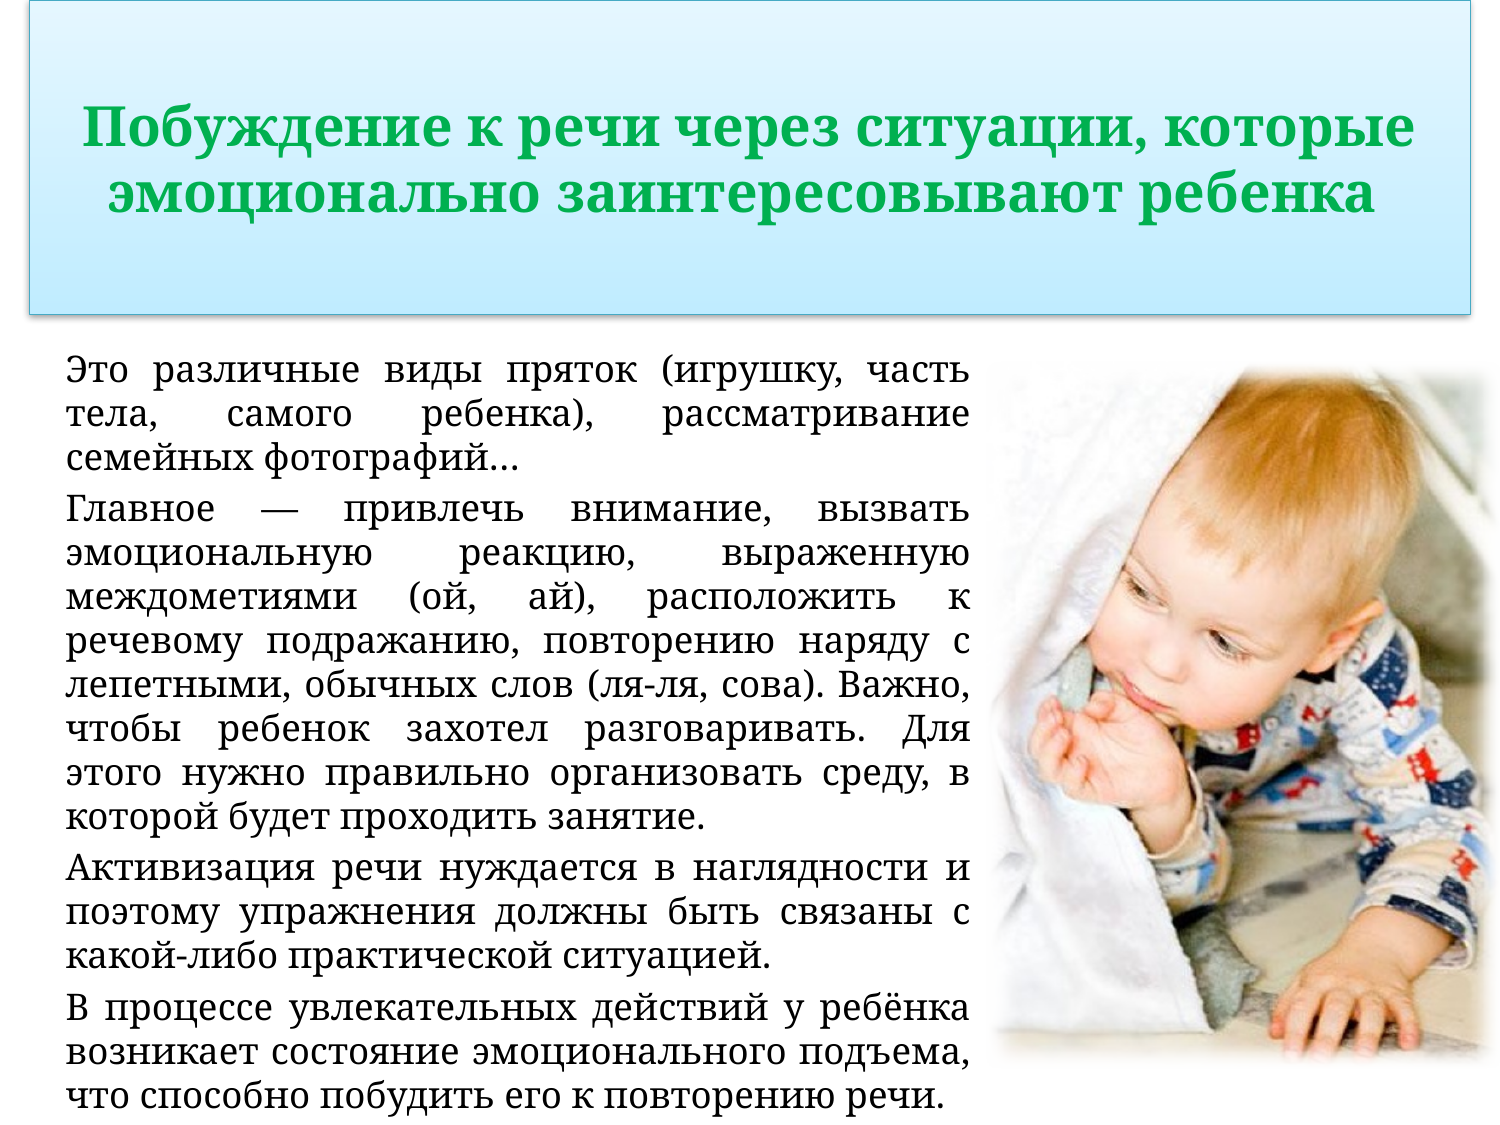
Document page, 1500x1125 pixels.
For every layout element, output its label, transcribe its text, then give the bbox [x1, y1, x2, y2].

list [985, 361, 1500, 1069]
list Это различные виды пряток (игрушку, часть тела, самого ребенка), рассматривание семейных фотографий… Главное — привлечь внимание, вызвать эмоциональную реакцию, выраженную междометиями (ой, ай), расположить к речевому подражанию, повторению наряду с лепетными, обычных слов (ля-ля, сова). Важно, чтобы ребенок захотел разговаривать. Для этого нужно правильно организовать среду, в которой будет проходить занятие. Активизация речи нуждается в наглядности и поэтому упражнения должны быть связаны с какой-либо практической ситуацией. В процессе увлекательных действий у ребёнка возникает состояние эмоционального подъема, что способно побудить его к повторению речи. [0, 338, 987, 1125]
title Побуждение к речи через ситуации, которые эмоционально заинтересовывают ребенка [29, 0, 1471, 315]
